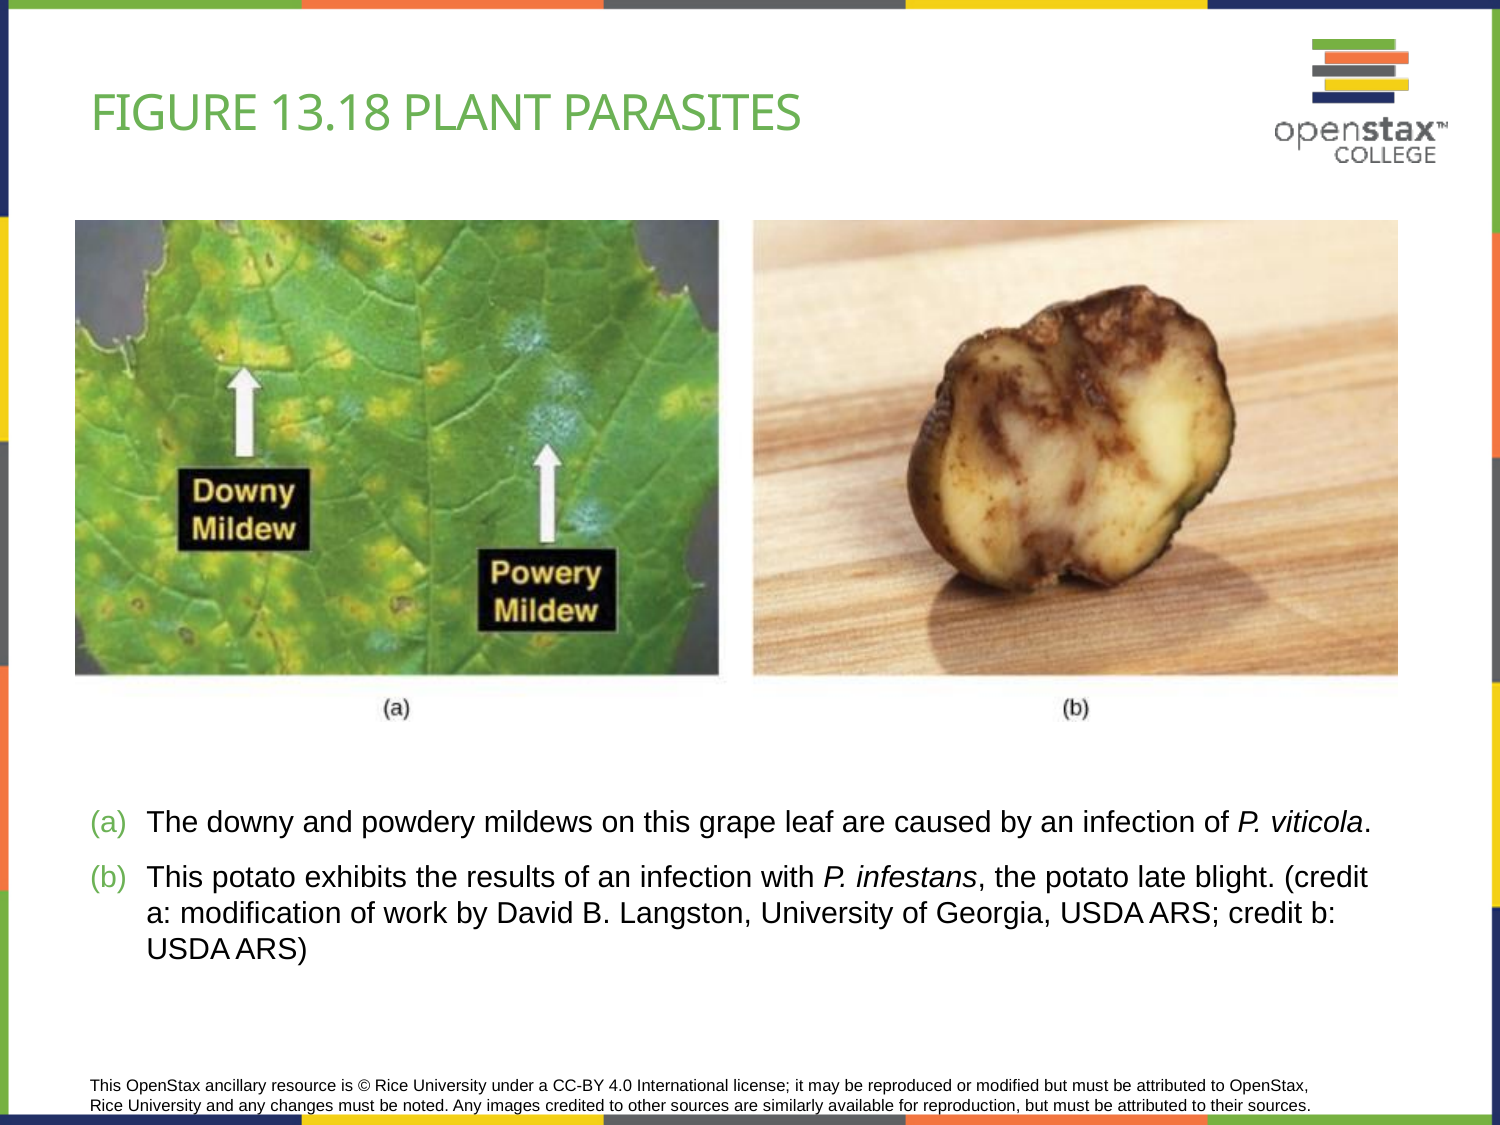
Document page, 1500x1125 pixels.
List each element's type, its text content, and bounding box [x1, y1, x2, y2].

list The downy and powdery mildews on this grape leaf are caused by an infection of P. viticola. This potato exhibits the results of an infection with P. infestans, the potato late blight. (credit a: modification of work by David B. Langston, University of Georgia, USDA ARS; credit b: USDA ARS) [75, 794, 1398, 986]
text_box This OpenStax ancillary resource is © Rice University under a CC-BY 4.0 International license; it may be reproduced or modified but must be attributed to OpenStax, Rice University and any changes must be noted. Any images credited to other sources are similarly available for reproduction, but must be attributed to their sources. [75, 1067, 1336, 1114]
title Figure 13.18 Plant parasites [75, 39, 1274, 148]
picture [0, 0, 1500, 1125]
